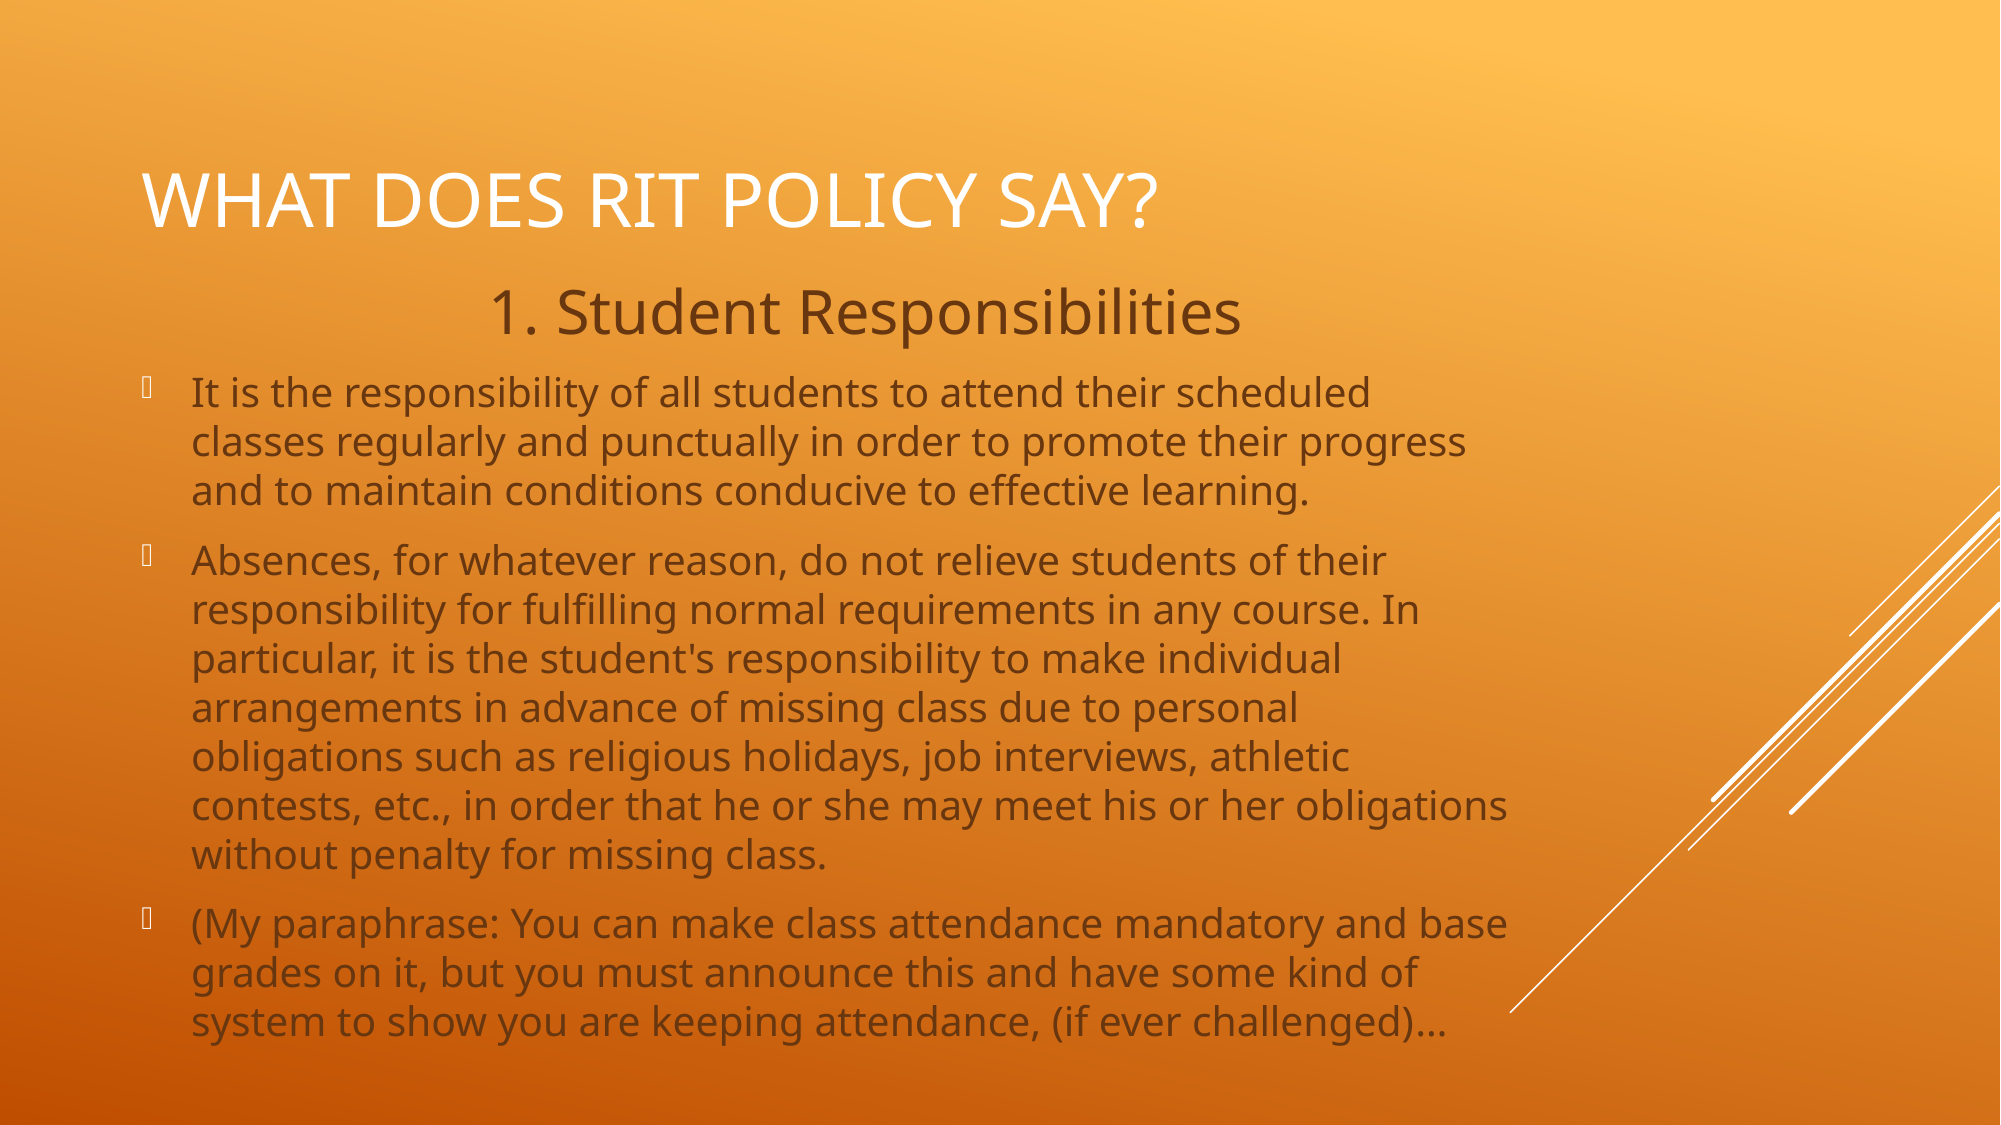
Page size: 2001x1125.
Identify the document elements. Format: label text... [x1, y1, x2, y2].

title What does RIT Policy Say? [126, 74, 1527, 260]
list 1. Student Responsibilities It is the responsibility of all students to attend their scheduled classes regularly and punctually in order to promote their progress and to maintain conditions conducive to effective learning. Absences, for whatever reason, do not relieve students of their responsibility for fulfilling normal requirements in any course. In particular, it is the student's responsibility to make individual arrangements in advance of missing class due to personal obligations such as religious holidays, job interviews, athletic contests, etc., in order that he or she may meet his or her obligations without penalty for missing class. (My paraphrase: You can make class attendance mandatory and base grades on it, but you must announce this and have some kind of system to show you are keeping attendance, (if ever challenged)… [126, 260, 1527, 1057]
